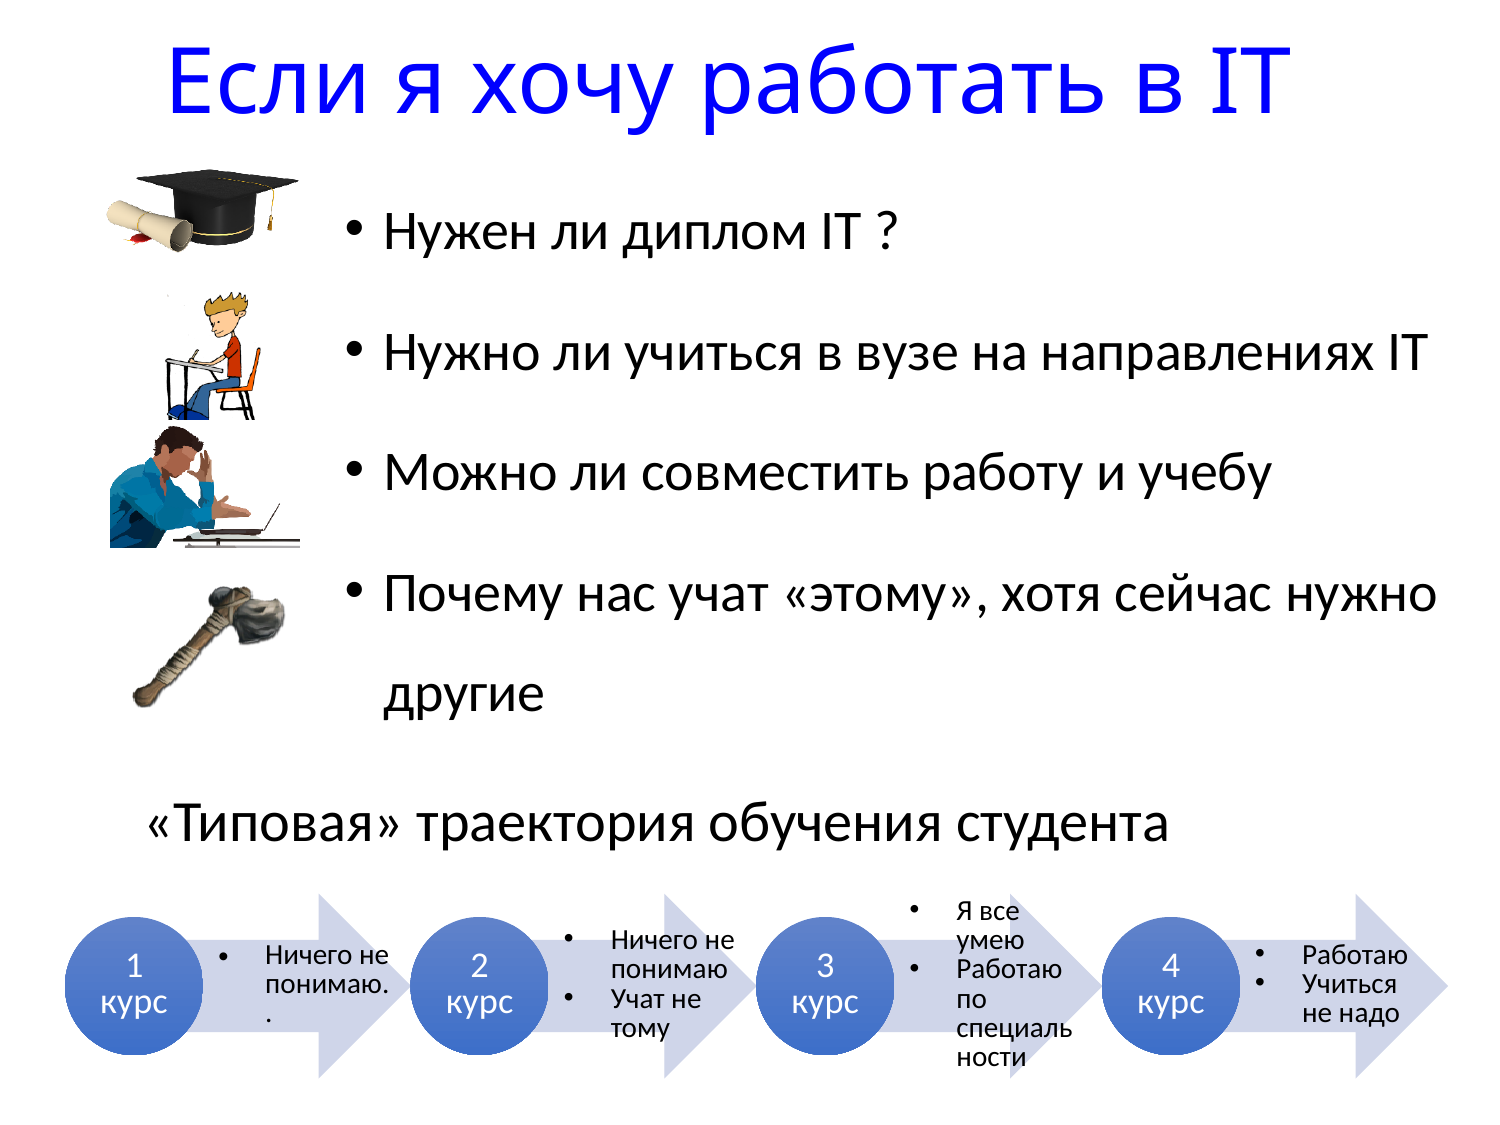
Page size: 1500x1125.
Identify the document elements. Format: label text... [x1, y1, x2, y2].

text_box «Типовая» траектория обучения студента [128, 775, 1316, 855]
list Нужен ли диплом IT ? Нужно ли учиться в вузе на направлениях IT Можно ли совместить работу и учебу Почему нас учат «этому», хотя сейчас нужно другие [329, 153, 1483, 807]
picture [110, 290, 300, 548]
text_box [64, 855, 1448, 1117]
picture [104, 137, 300, 268]
title Если я хочу работать в IT [149, 21, 1414, 147]
picture [129, 586, 288, 708]
